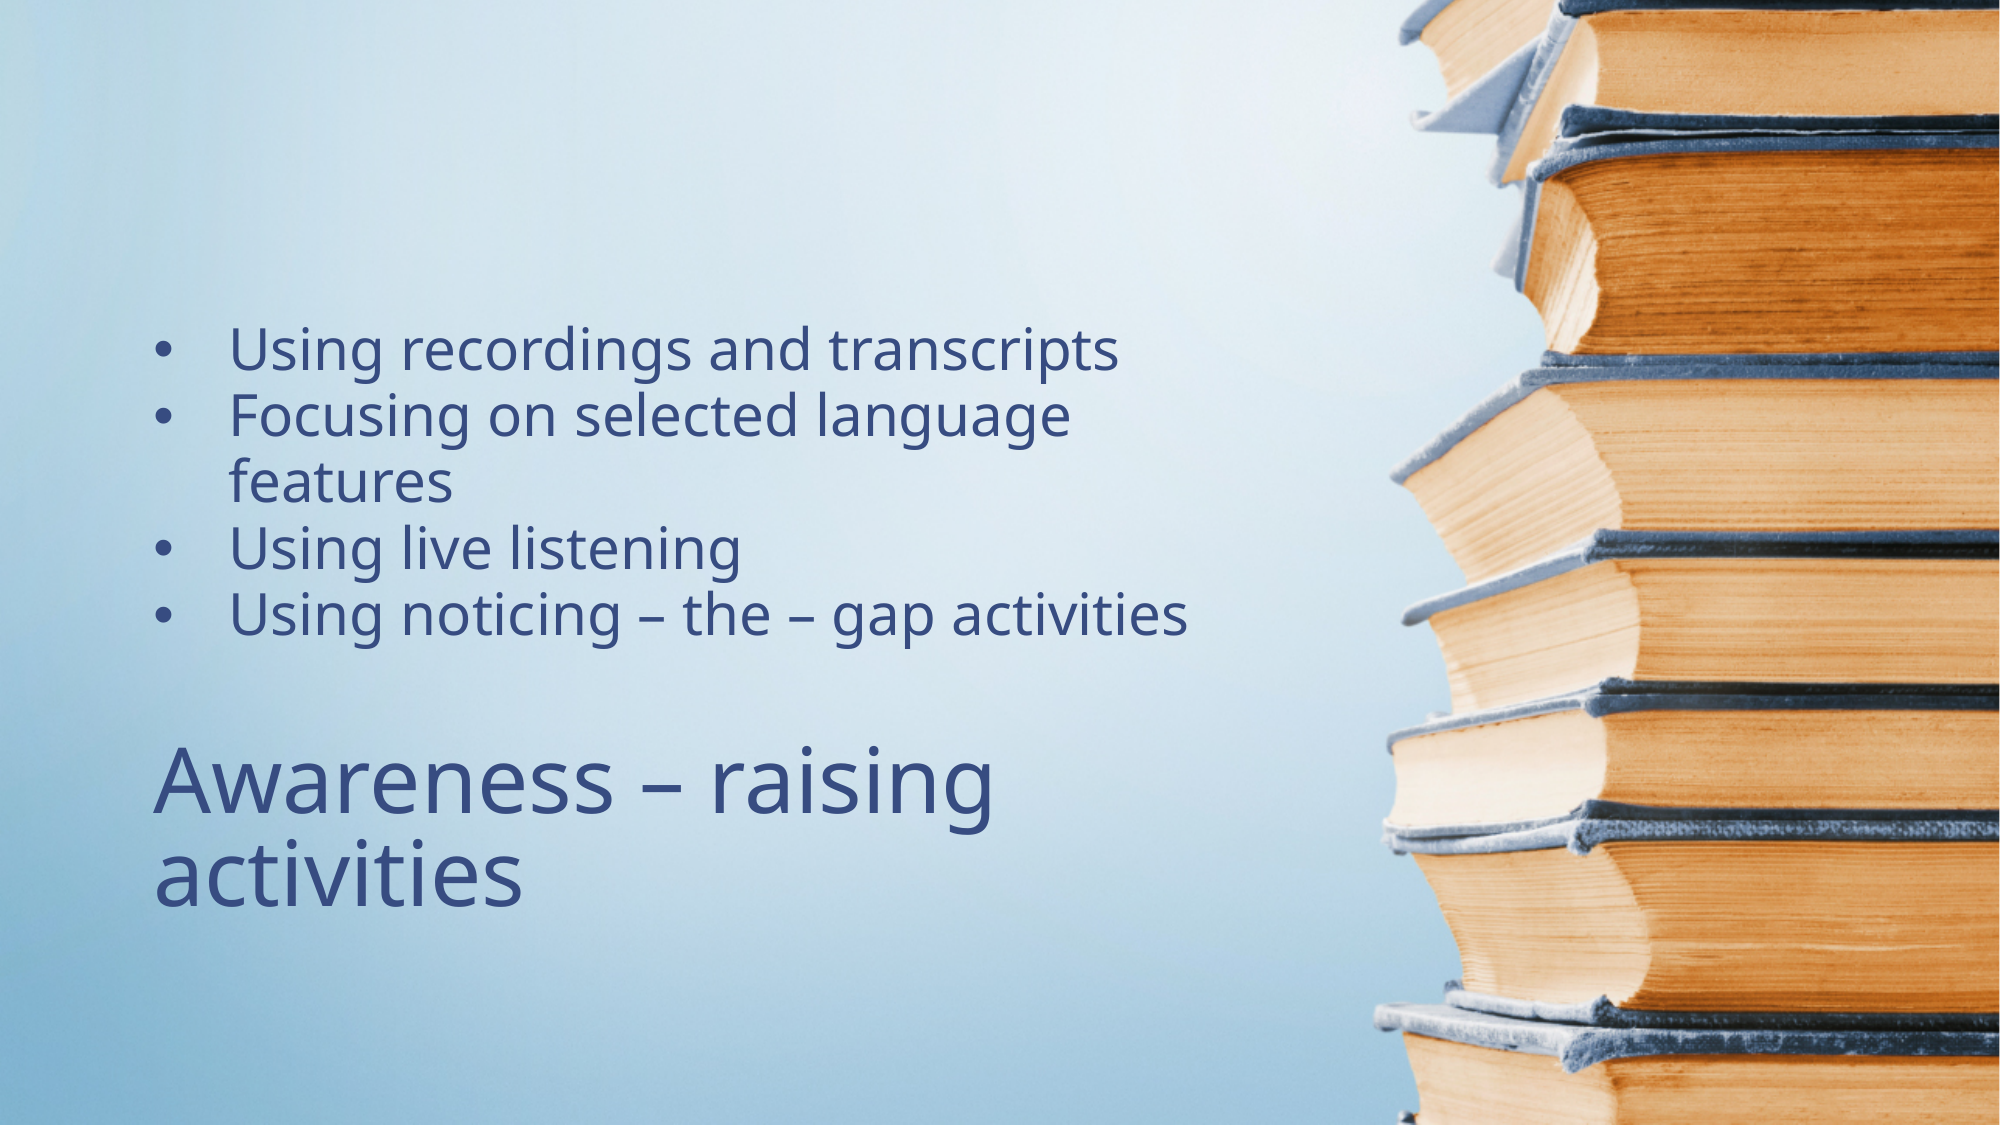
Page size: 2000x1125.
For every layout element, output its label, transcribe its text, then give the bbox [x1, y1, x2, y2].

picture [0, 0, 2000, 1125]
title Awareness – raising activities [133, 729, 1283, 1046]
list Using recordings and transcripts Focusing on selected language features Using live listening Using noticing – the – gap activities [133, 0, 1283, 726]
